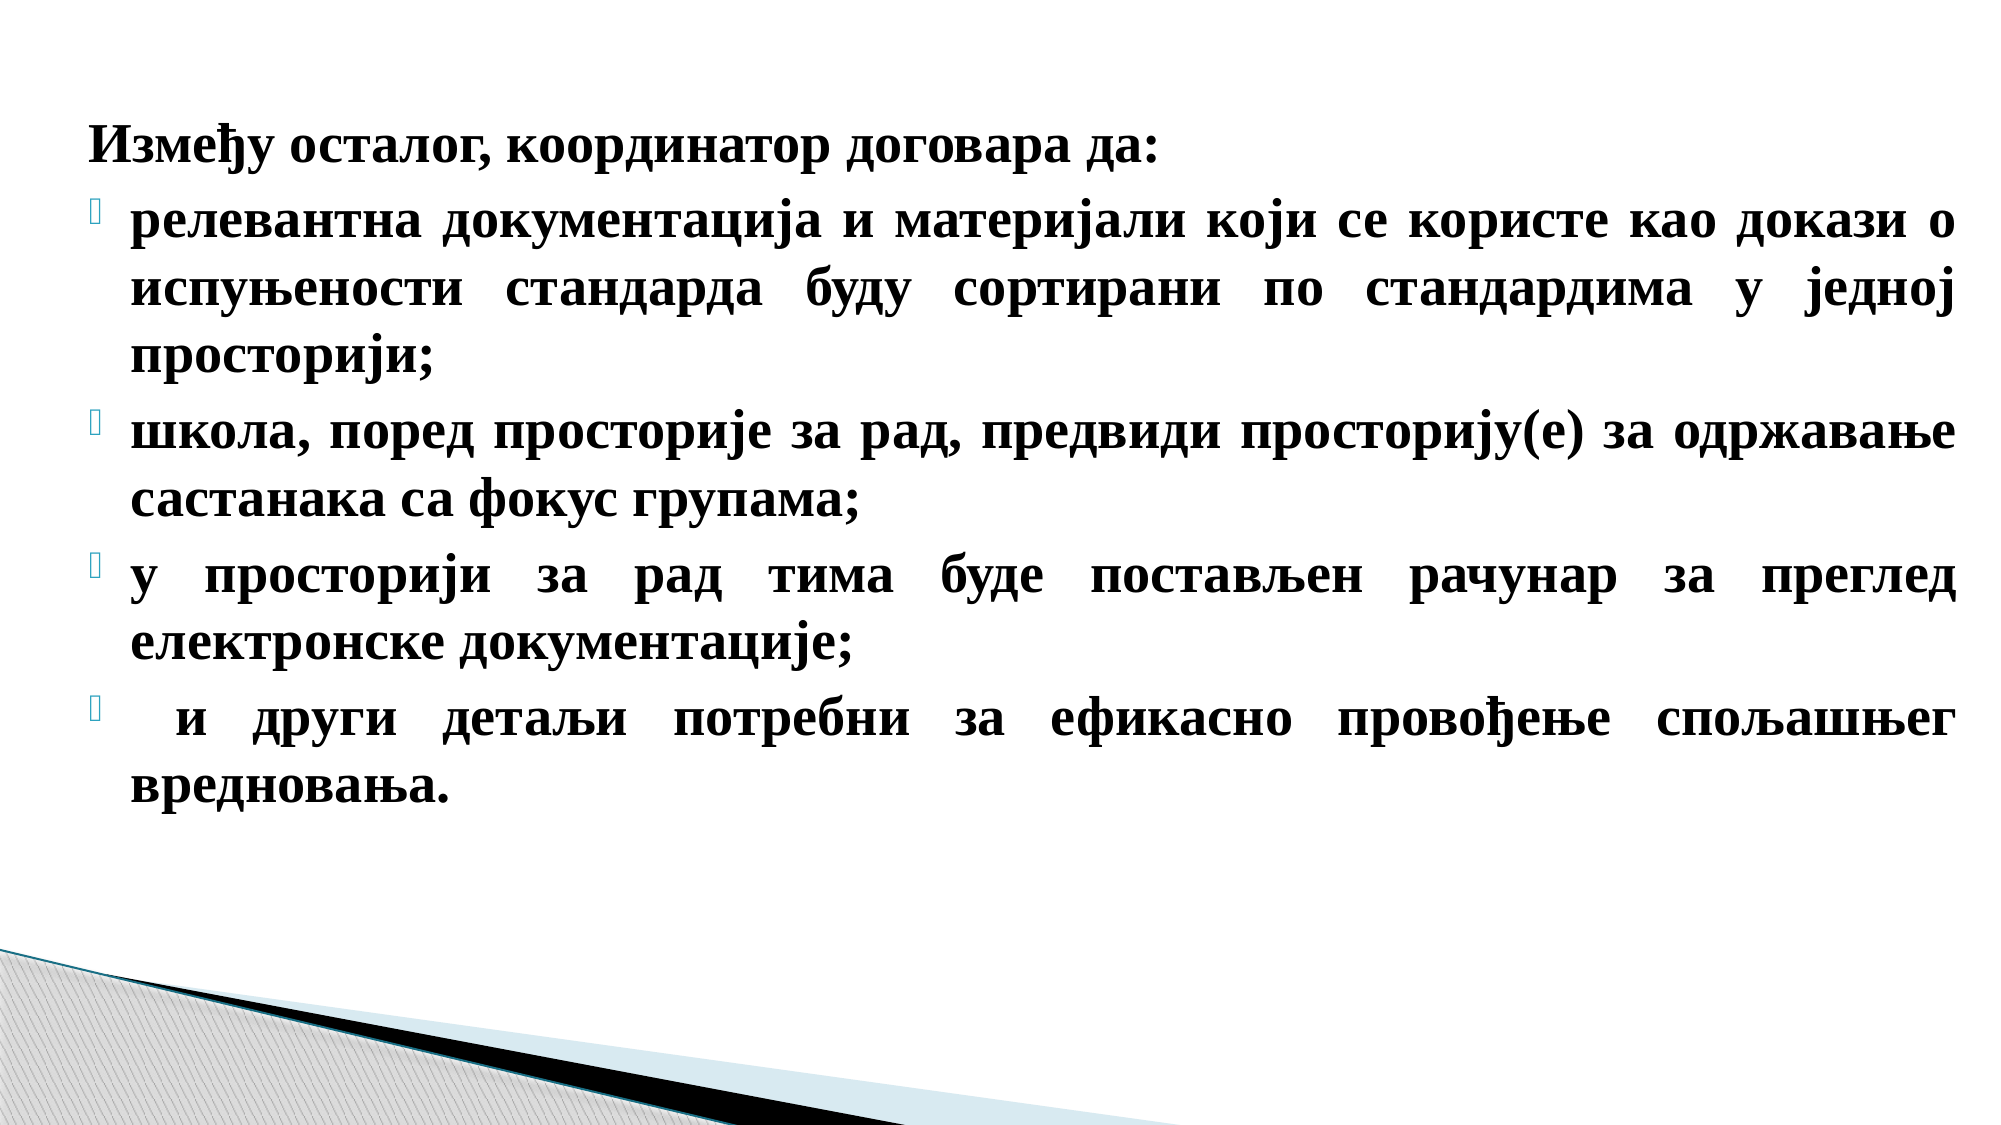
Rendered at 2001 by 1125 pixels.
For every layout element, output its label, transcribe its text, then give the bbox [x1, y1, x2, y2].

list Између осталог, координатор договара да: релевантна документација и материјали који се користе као докази о испуњености стандарда буду сортирани по стандардима у једној просторији; школа, поред просторије за рад, предвиди просторију(е) за одржавање састанака са фокус групама; у просторији за рад тима буде постављен рачунар за преглед електронске документације; и други детаљи потребни за ефикасно провођење спољашњег вредновања. [55, 98, 1973, 878]
